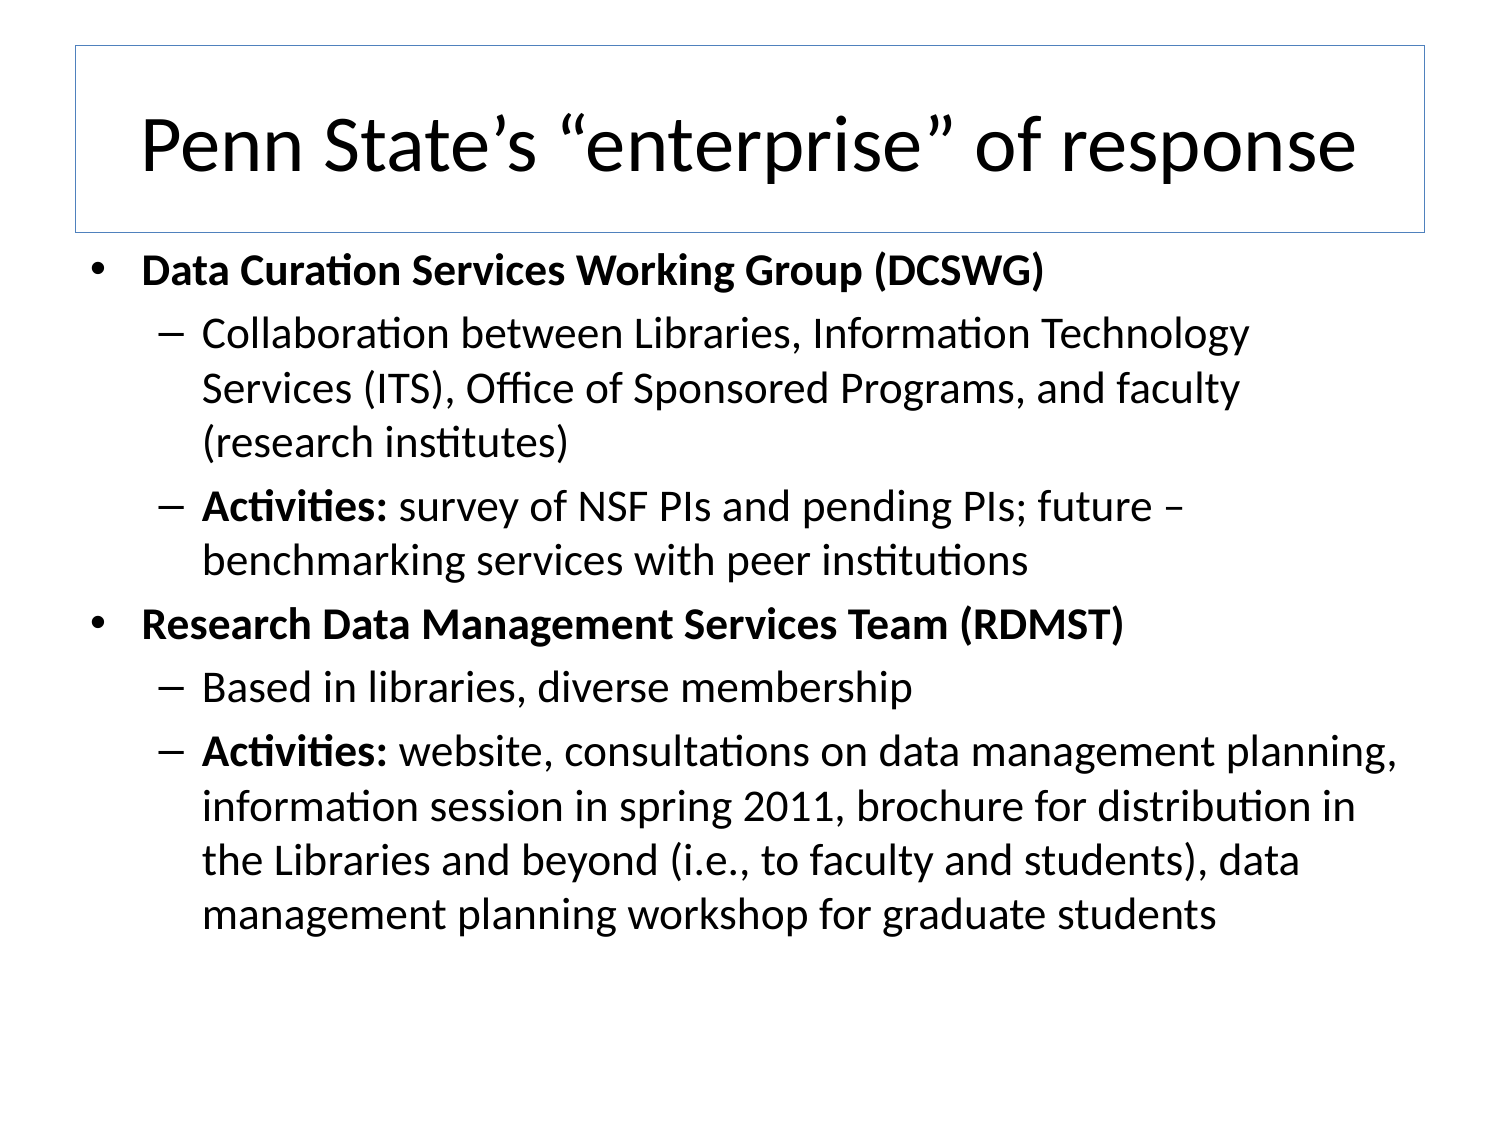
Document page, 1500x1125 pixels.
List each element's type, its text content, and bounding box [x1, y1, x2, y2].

title Penn State’s “enterprise” of response [75, 45, 1425, 232]
list Data Curation Services Working Group (DCSWG) Collaboration between Libraries, Information Technology Services (ITS), Office of Sponsored Programs, and faculty (research institutes) Activities: survey of NSF PIs and pending PIs; future – benchmarking services with peer institutions Research Data Management Services Team (RDMST) Based in libraries, diverse membership Activities: website, consultations on data management planning, information session in spring 2011, brochure for distribution in the Libraries and beyond (i.e., to faculty and students), data management planning workshop for graduate students [75, 232, 1425, 1005]
